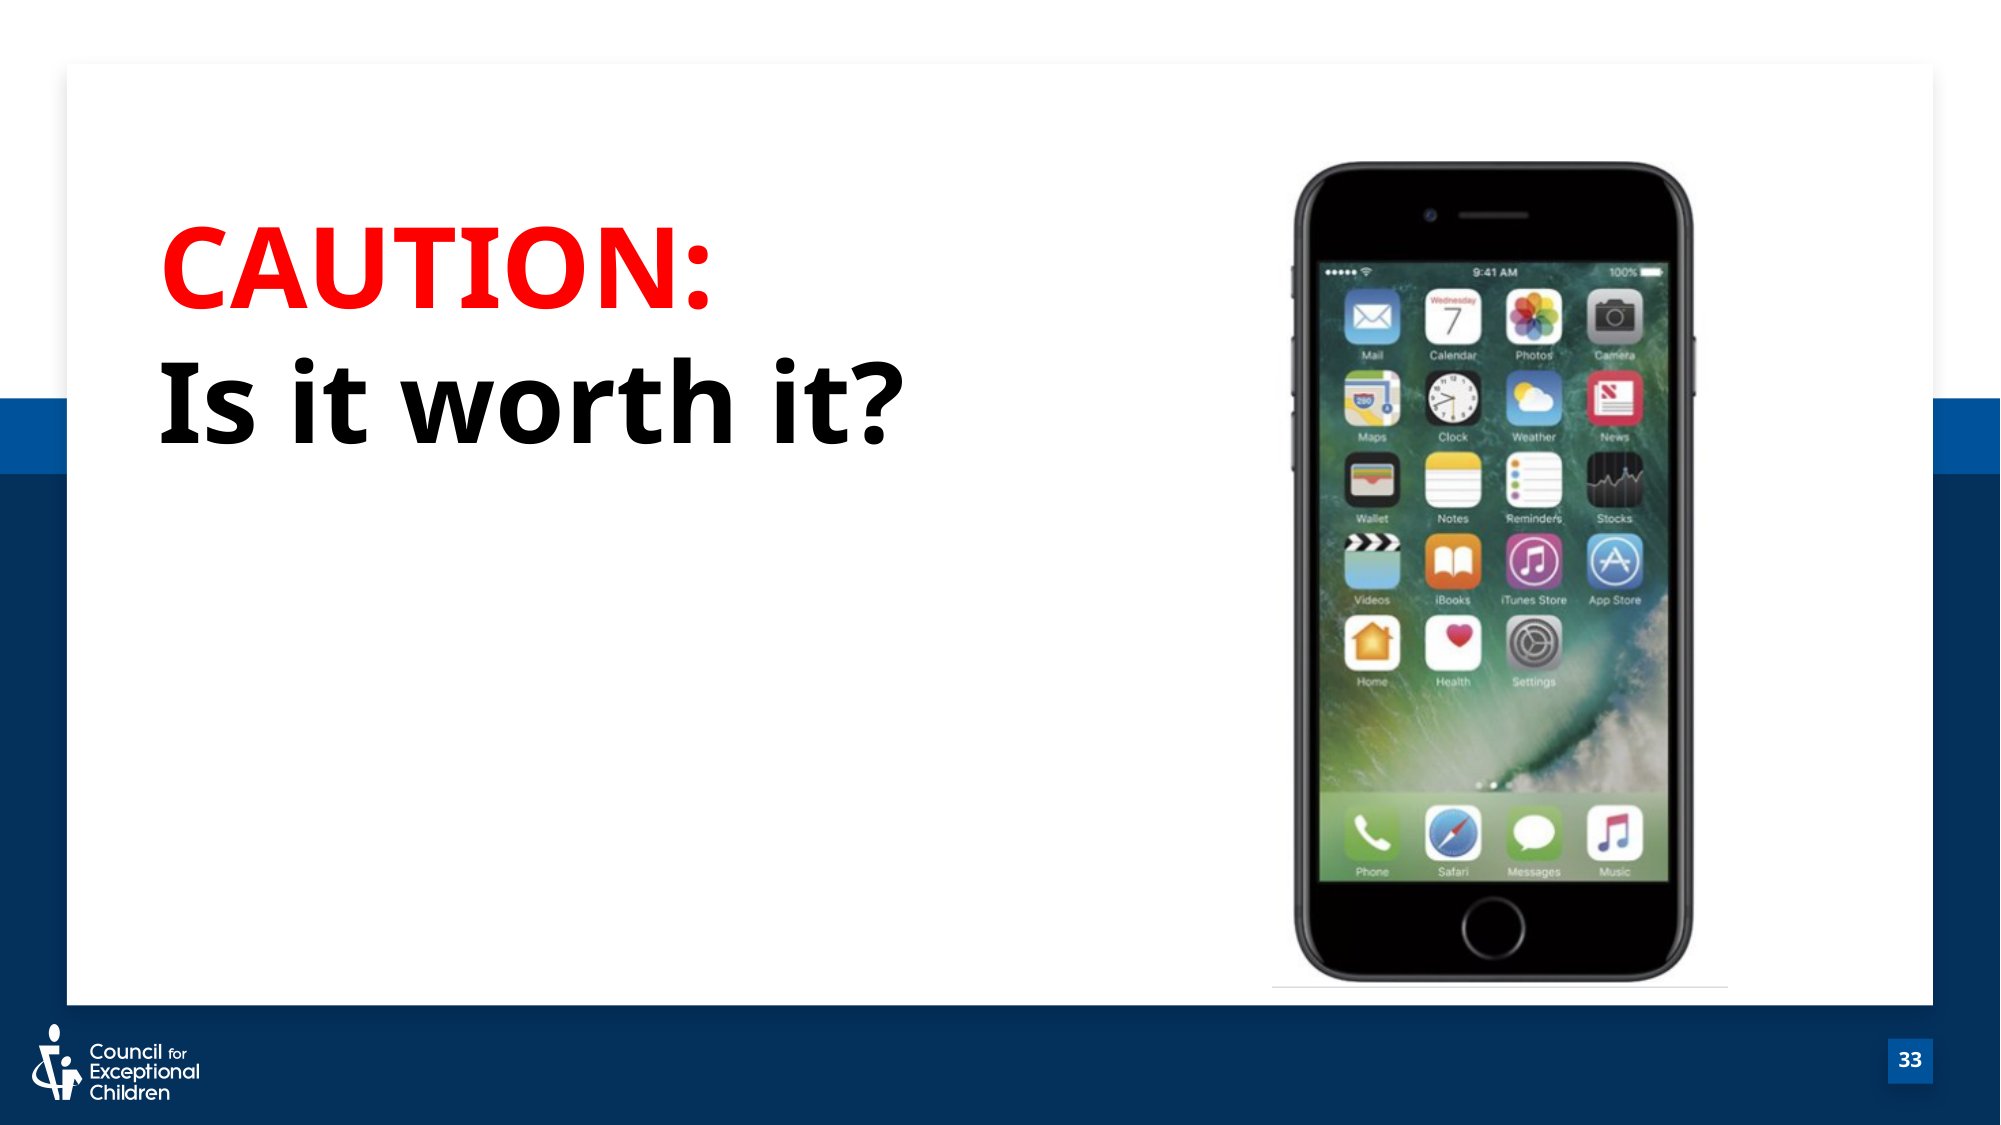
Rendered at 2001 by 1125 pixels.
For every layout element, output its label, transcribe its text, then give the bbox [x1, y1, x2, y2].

text_box CAUTION: Is it worth it? [143, 188, 961, 574]
picture [1272, 137, 1728, 988]
picture [32, 1024, 199, 1100]
